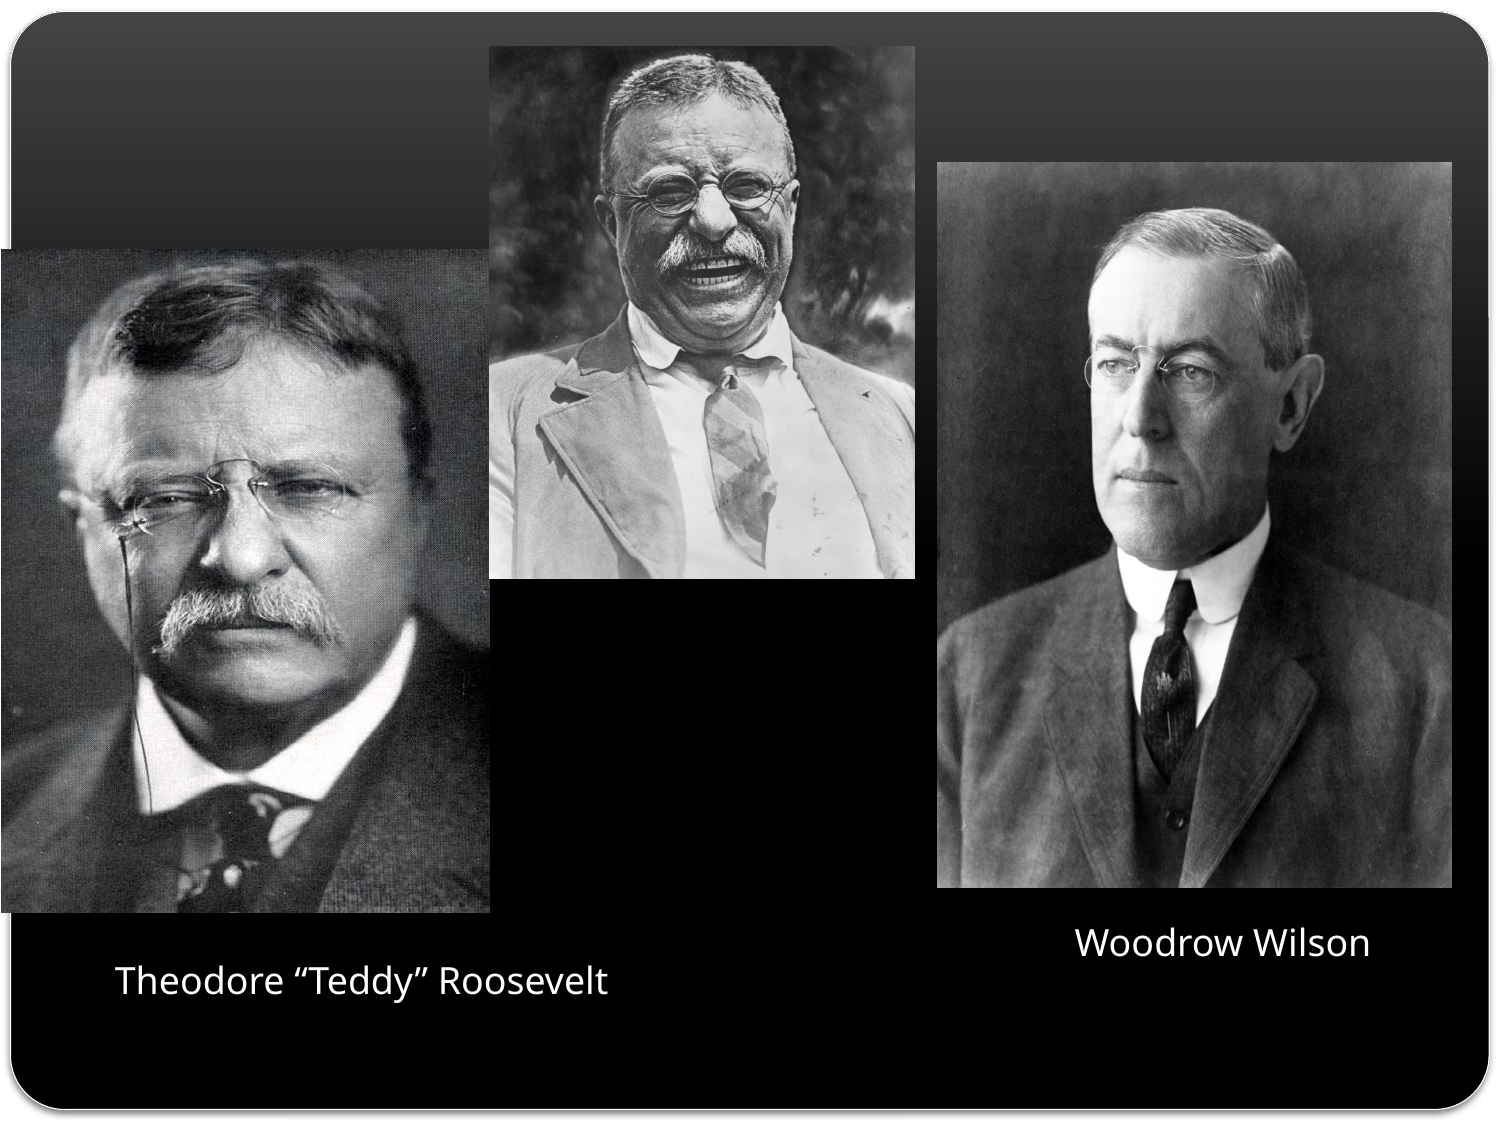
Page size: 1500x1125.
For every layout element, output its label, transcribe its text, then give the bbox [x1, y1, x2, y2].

picture [937, 162, 1452, 888]
text_box Theodore “Teddy” Roosevelt [36, 949, 688, 1010]
text_box Woodrow Wilson [998, 911, 1449, 972]
picture [1, 45, 915, 913]
